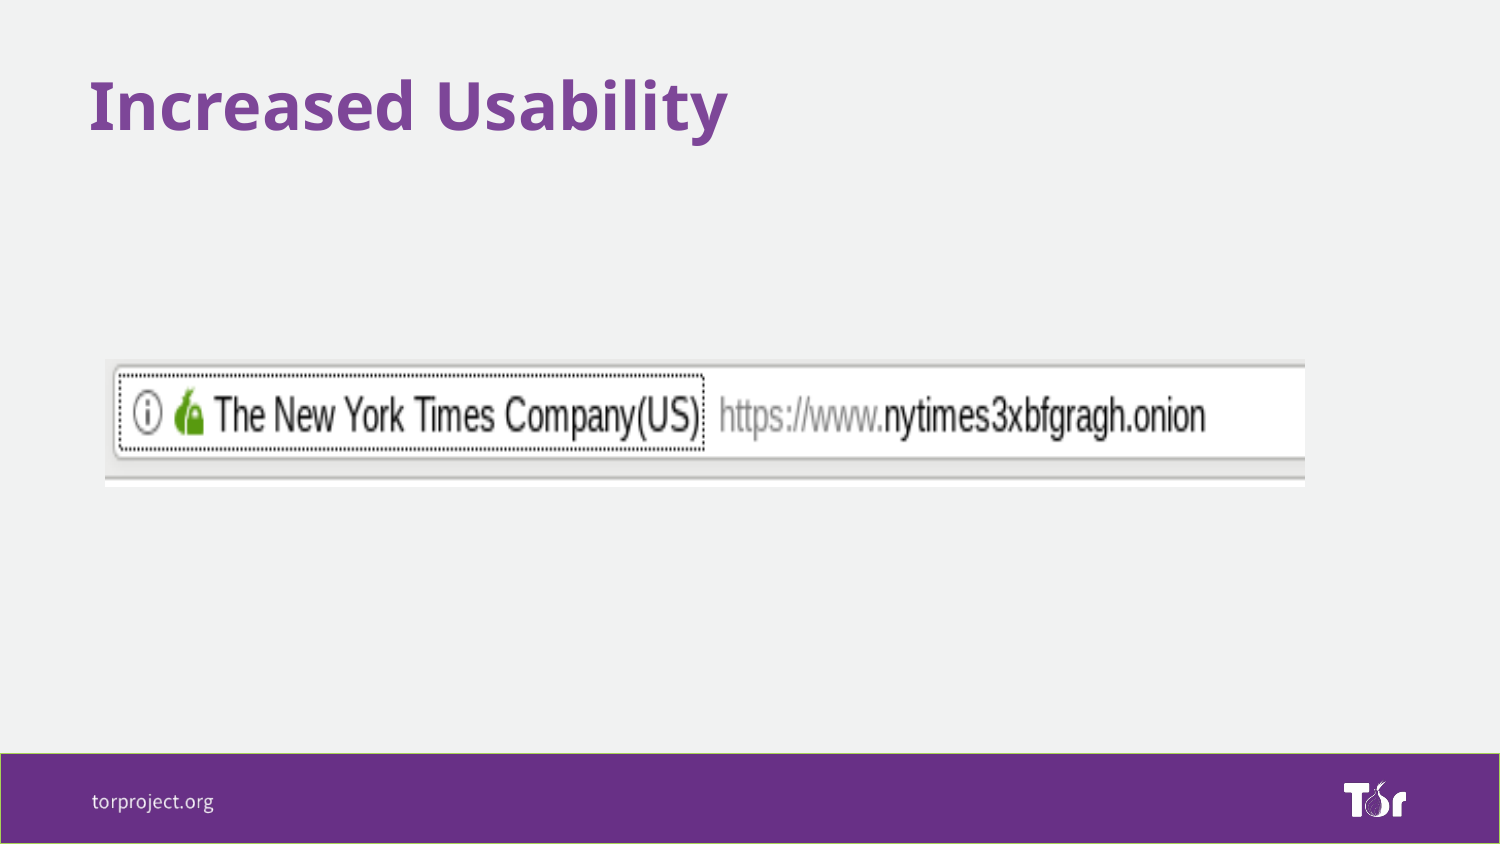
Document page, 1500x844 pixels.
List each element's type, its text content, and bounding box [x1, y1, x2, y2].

picture [104, 359, 1306, 487]
picture [75, 780, 604, 821]
text_box [74, 196, 1425, 754]
text_box Increased Usability [74, 33, 1425, 175]
picture [1344, 779, 1406, 817]
